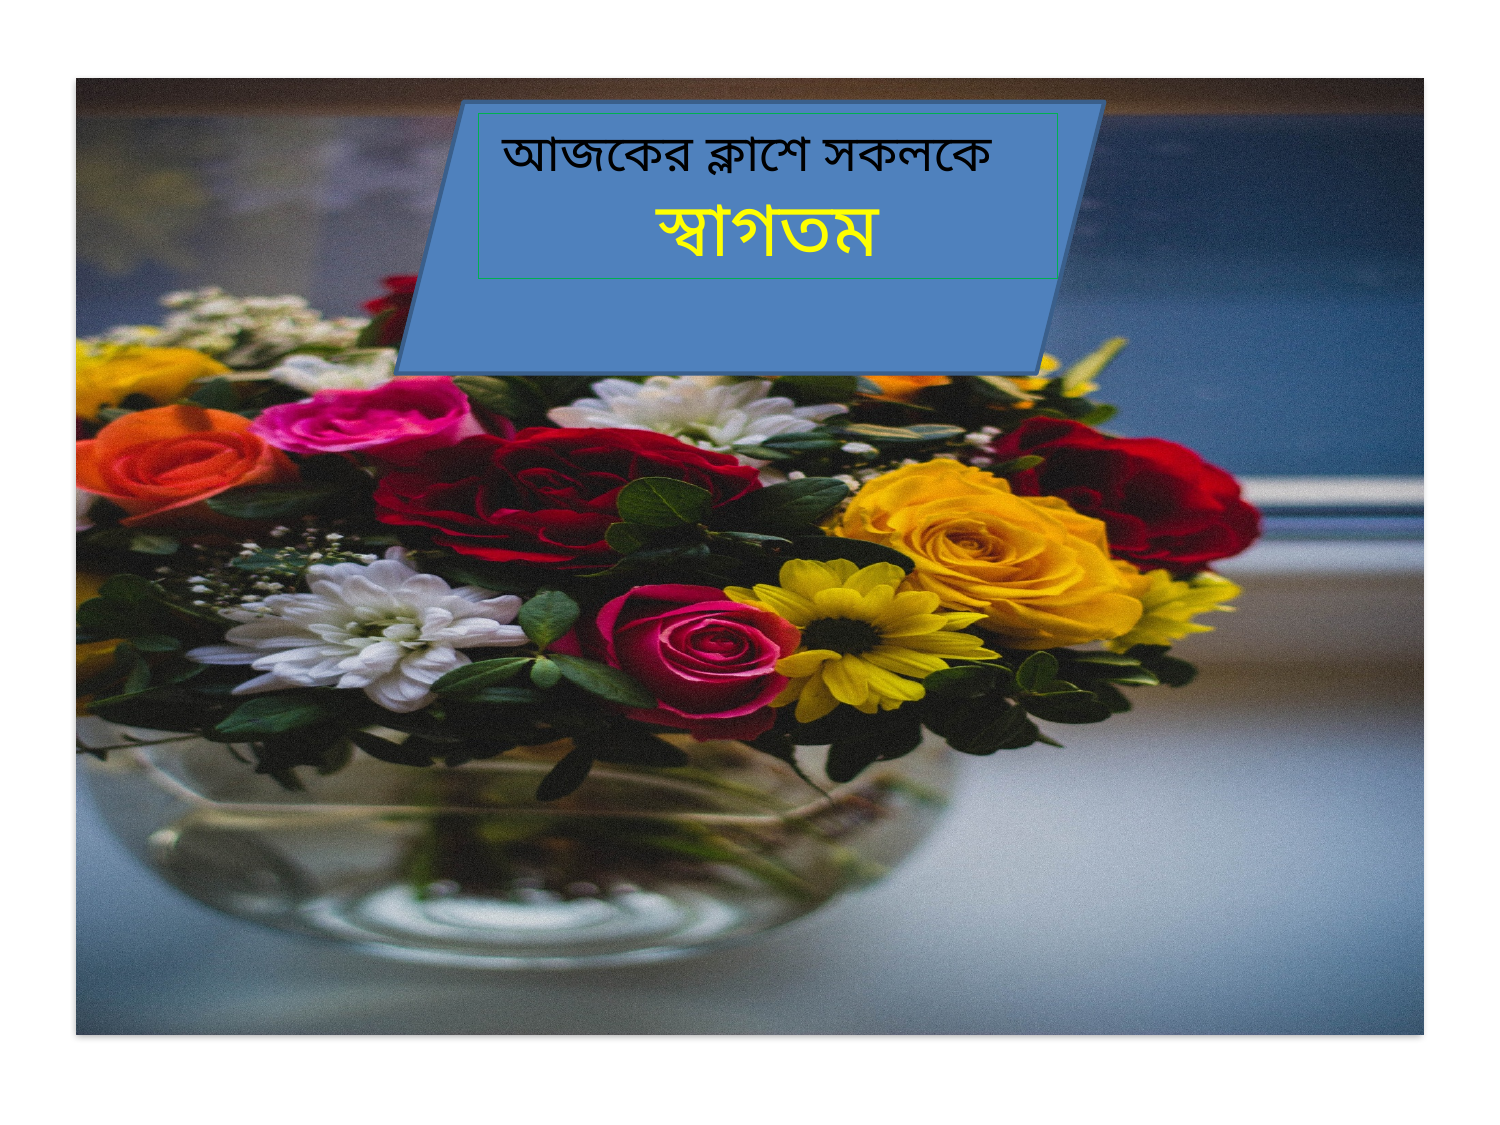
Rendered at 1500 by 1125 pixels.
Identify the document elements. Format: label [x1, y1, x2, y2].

picture [76, 77, 1424, 1036]
